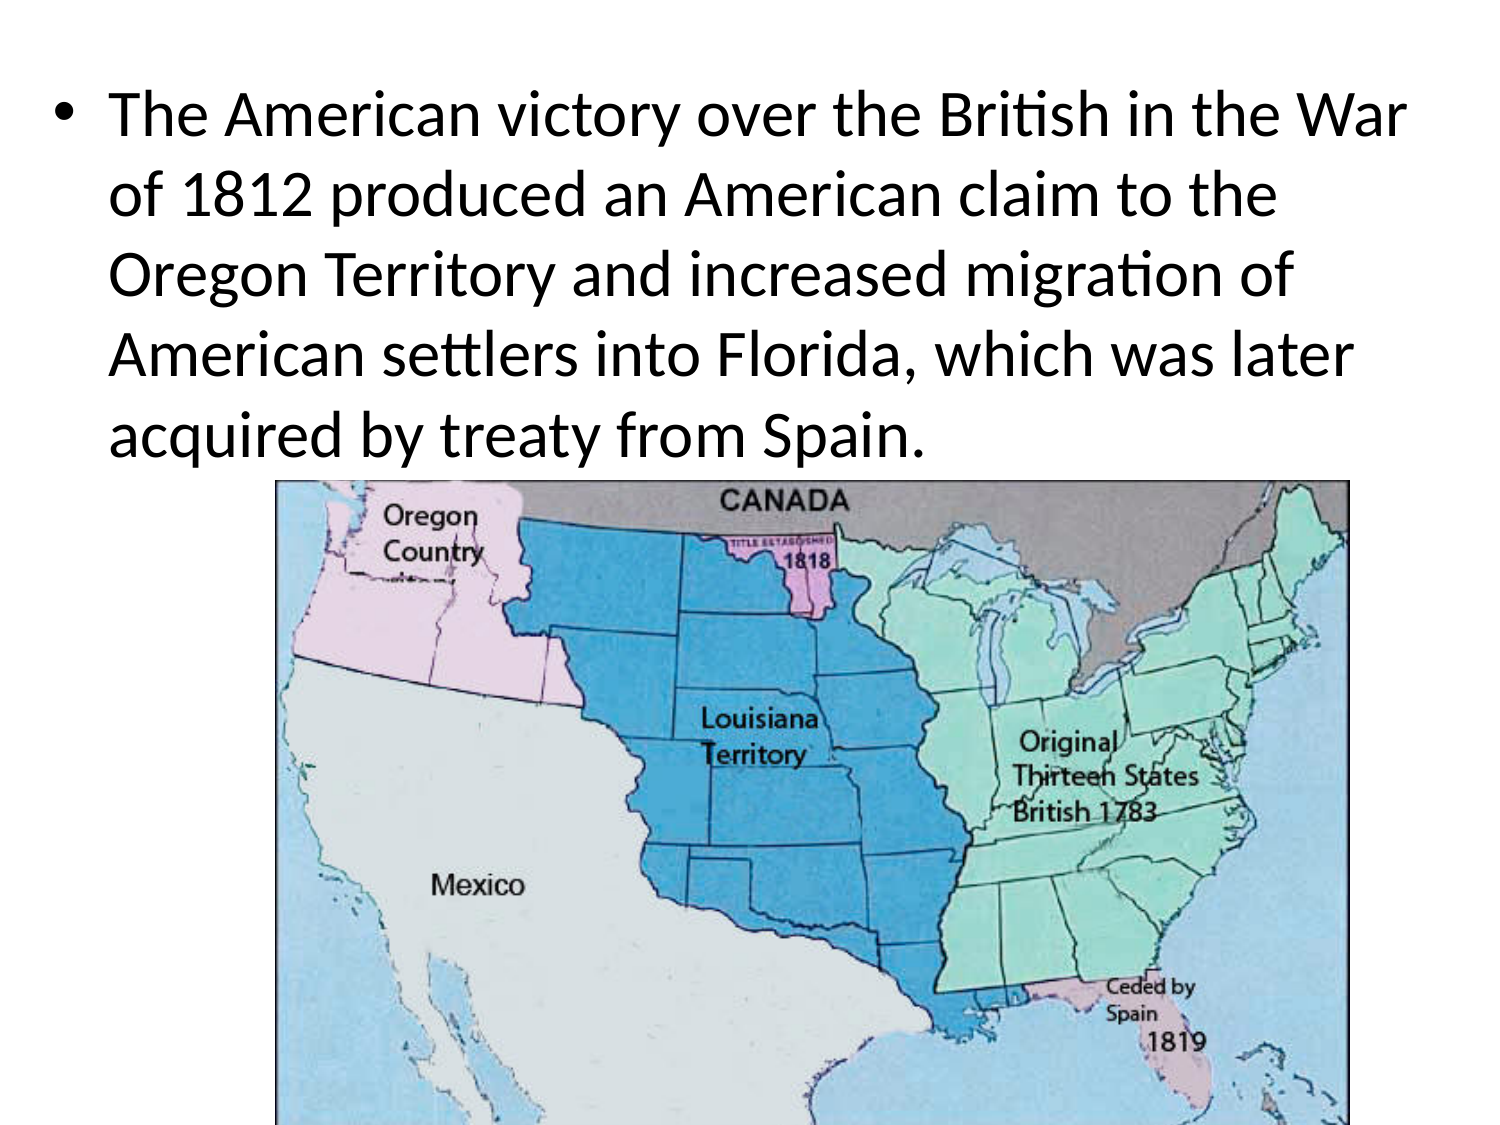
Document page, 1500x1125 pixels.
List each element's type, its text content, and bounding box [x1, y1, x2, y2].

list The American victory over the British in the War of 1812 produced an American claim to the Oregon Territory and increased migration of American settlers into Florida, which was later acquired by treaty from Spain. [37, 62, 1463, 1088]
picture [274, 479, 1351, 1125]
